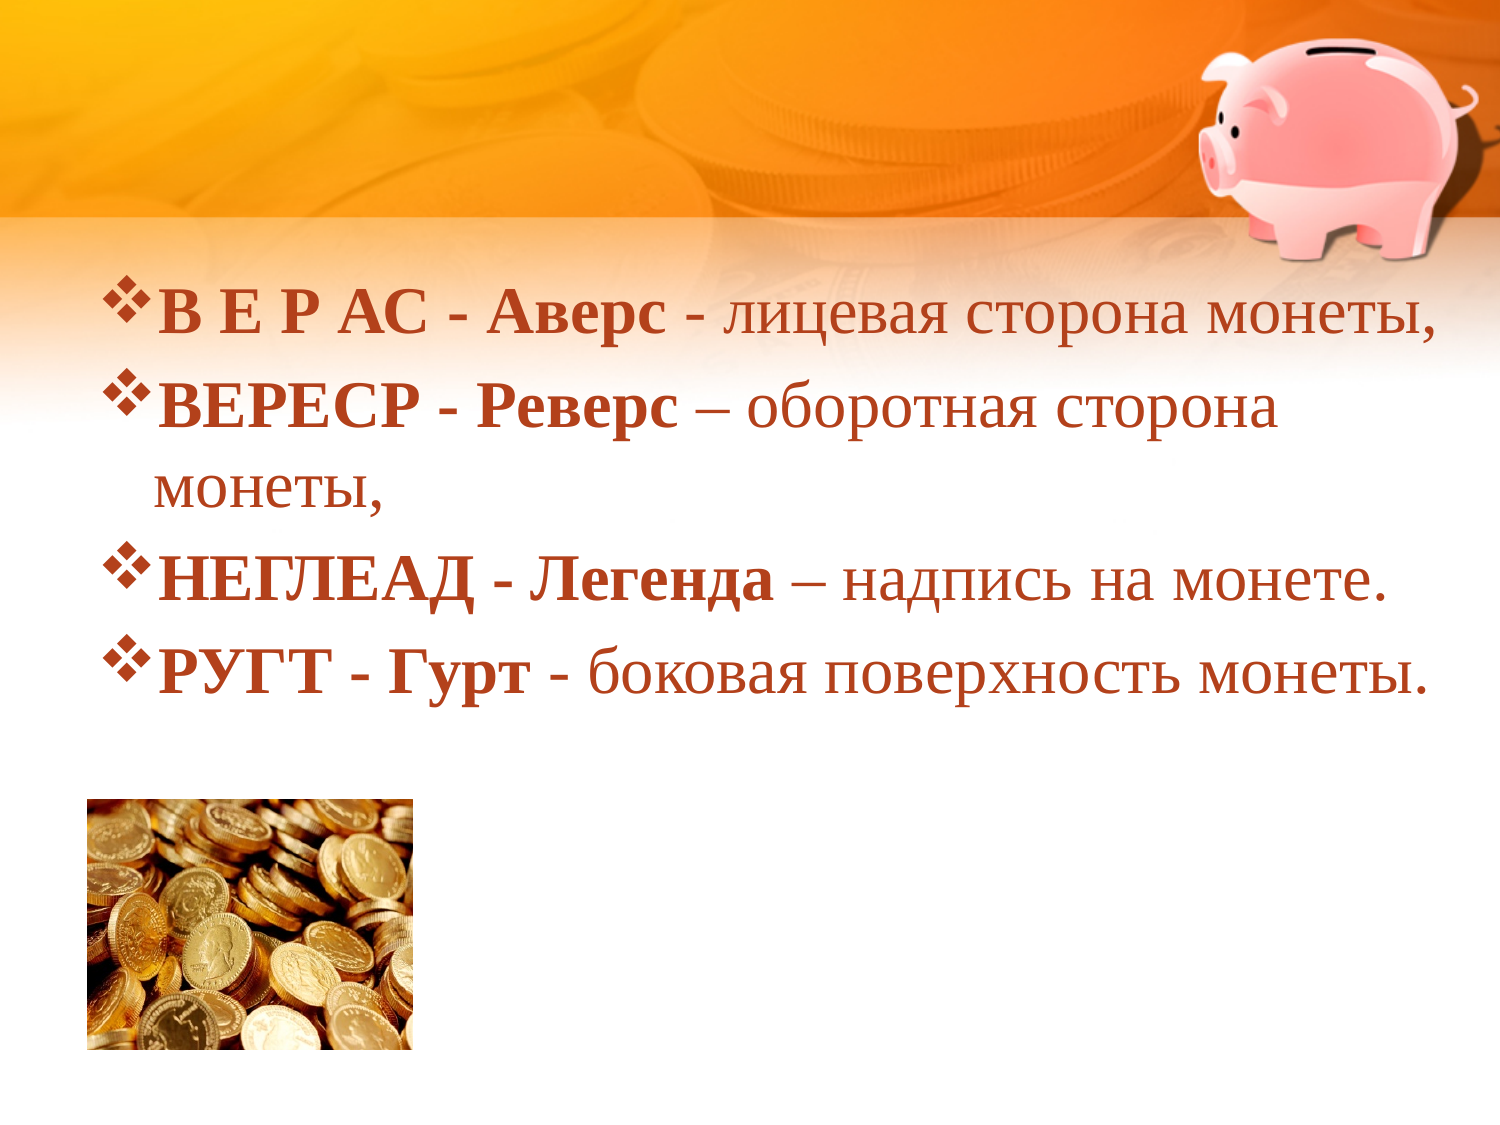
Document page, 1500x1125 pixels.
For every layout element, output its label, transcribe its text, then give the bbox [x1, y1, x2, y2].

picture [0, 0, 1500, 1125]
list В Е Р АС - Аверс - лицевая сторона монеты, ВЕРЕСР - Реверс – оборотная сторона монеты, НЕГЛЕАД - Легенда – надпись на монете. РУГТ - Гурт - боковая поверхность монеты. [81, 259, 1458, 948]
